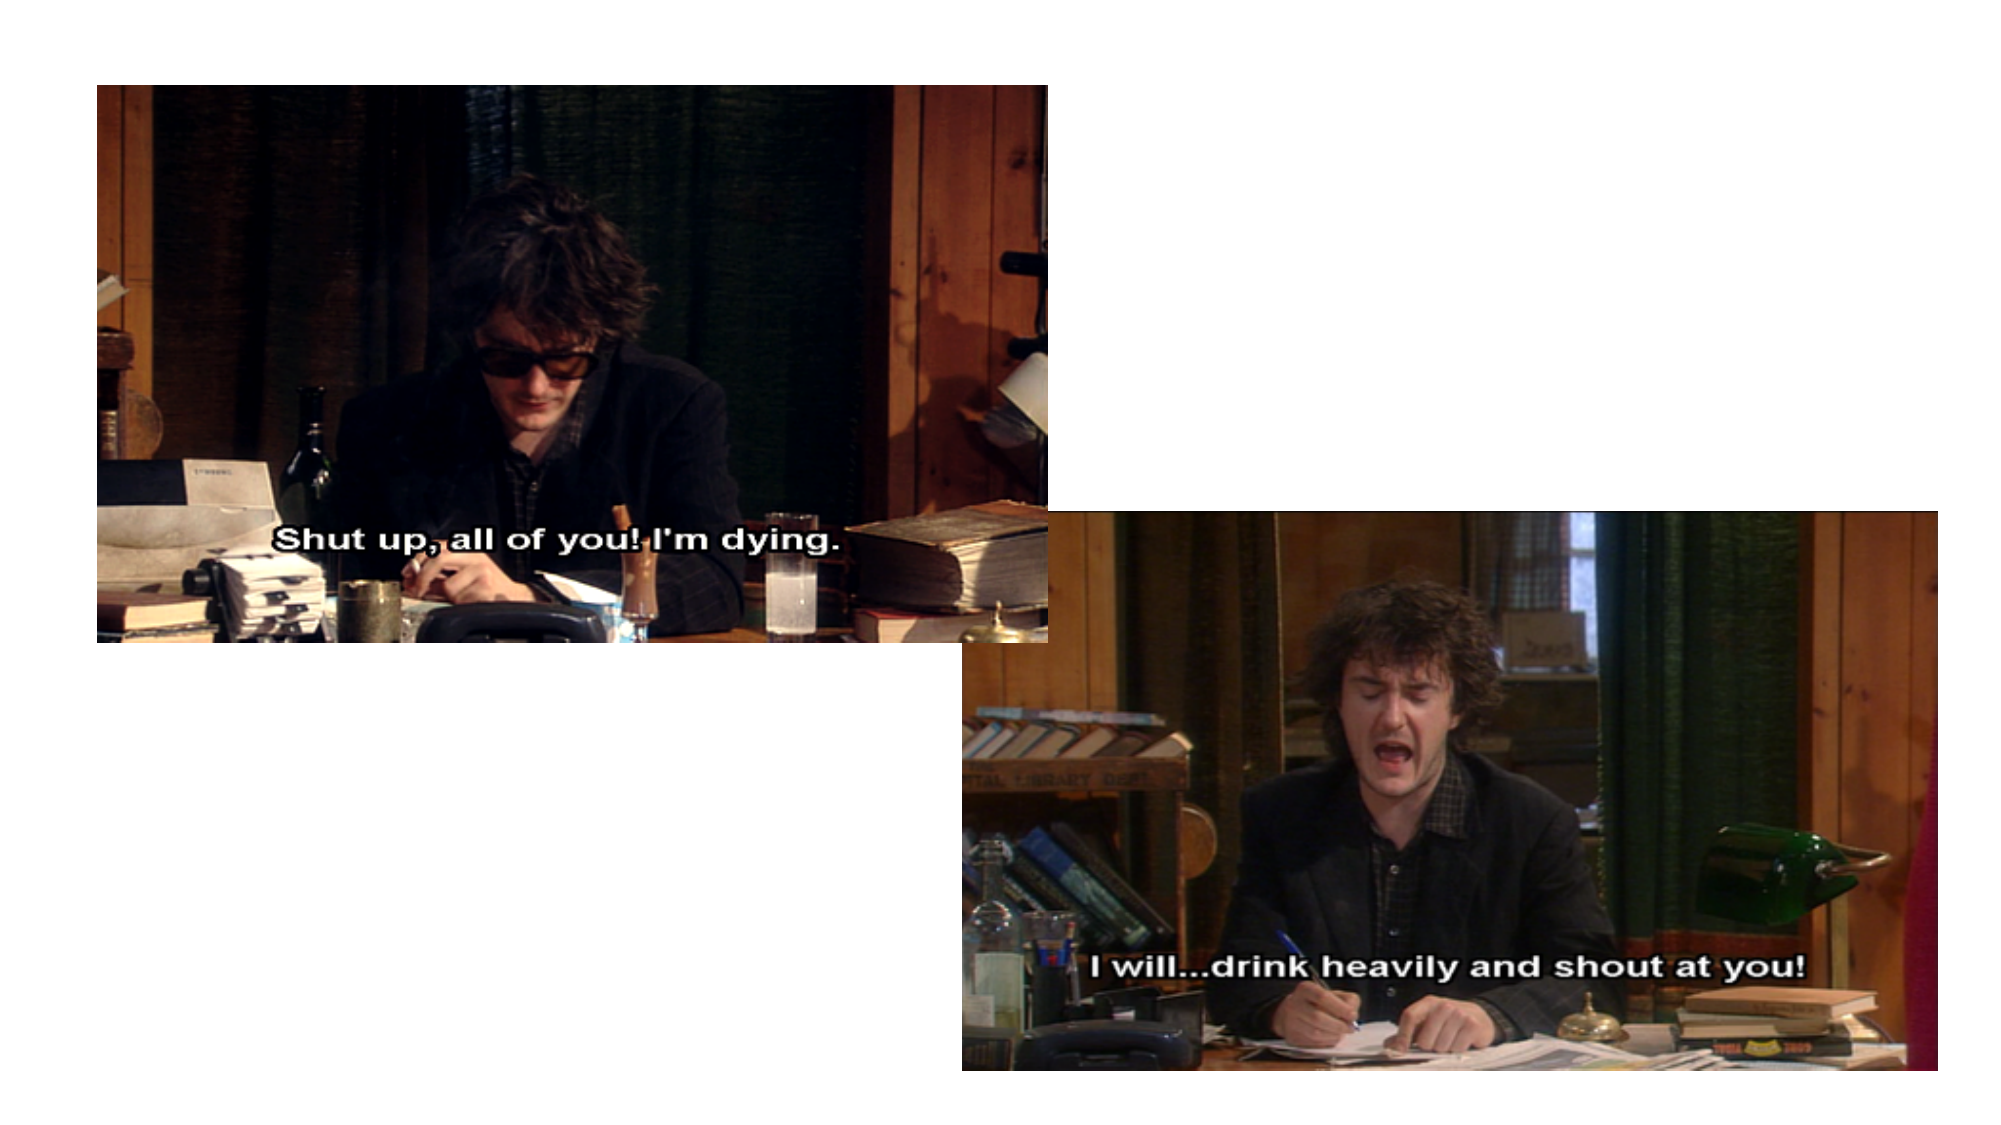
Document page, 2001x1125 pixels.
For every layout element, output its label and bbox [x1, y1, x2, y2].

picture [97, 85, 1938, 1072]
